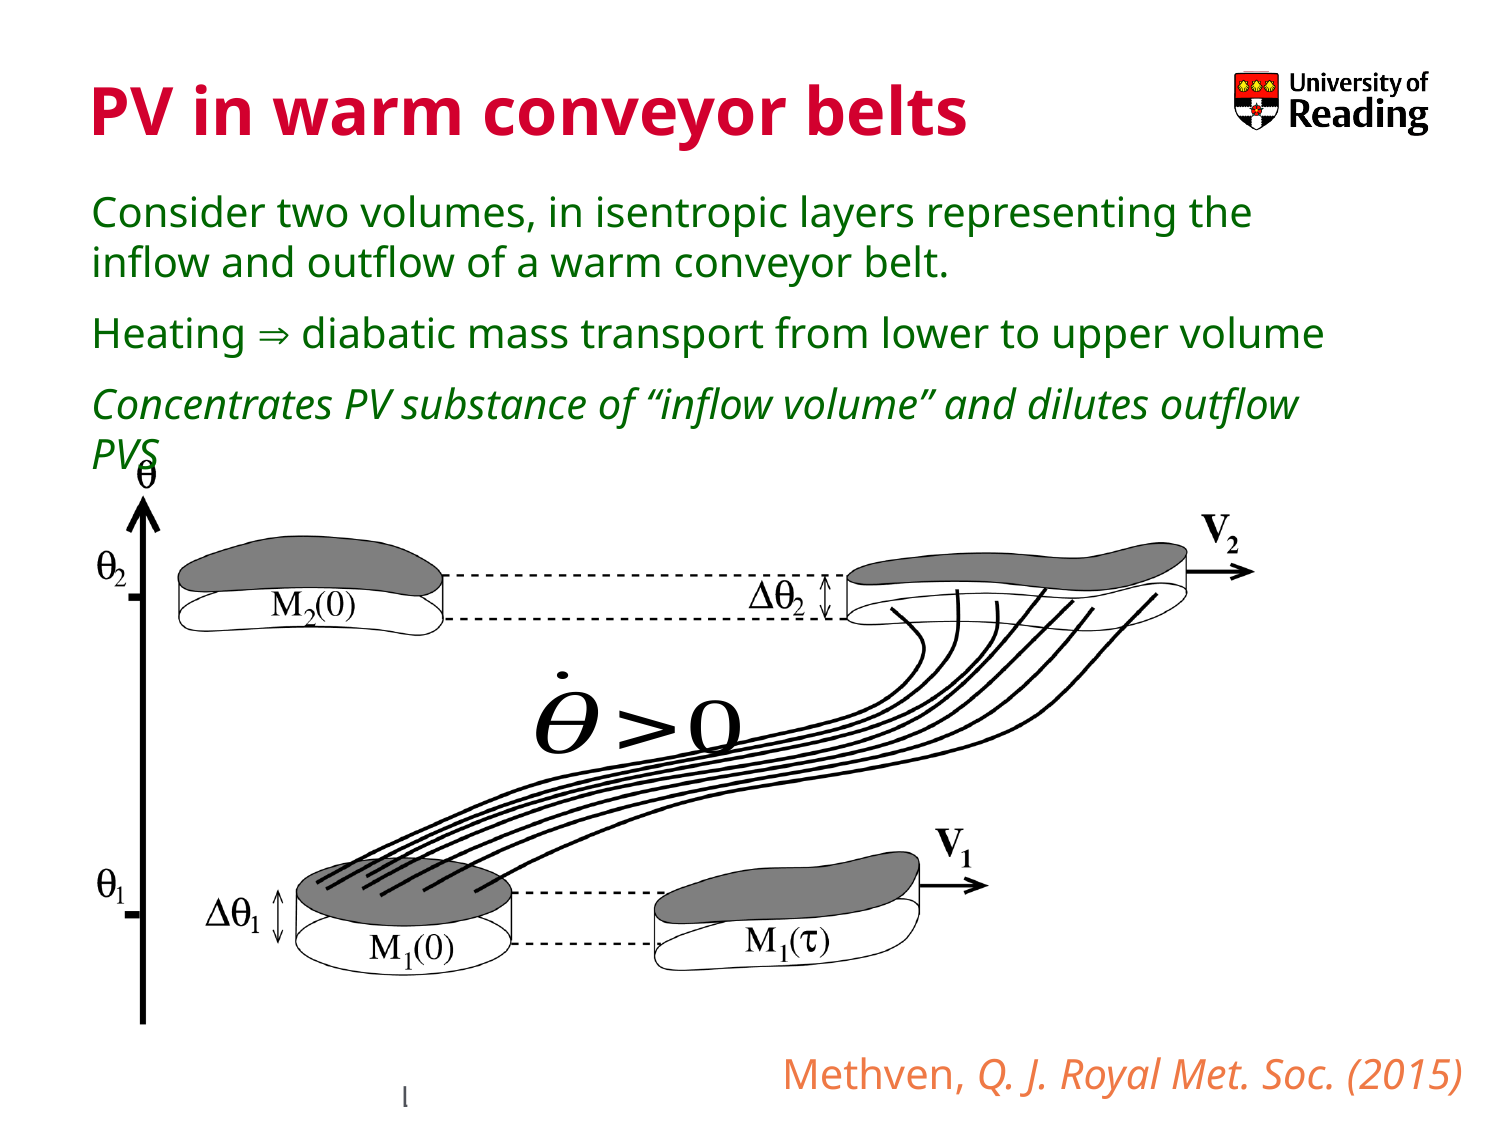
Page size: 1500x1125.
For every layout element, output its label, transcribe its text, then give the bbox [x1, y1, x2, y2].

text_box Consider two volumes, in isentropic layers representing the inflow and outflow of a warm conveyor belt. Heating  diabatic mass transport from lower to upper volume Concentrates PV substance of “inflow volume” and dilutes outflow PVS [76, 178, 1341, 485]
title PV in warm conveyor belts [88, 0, 1105, 149]
picture [1234, 71, 1429, 136]
picture [94, 458, 1270, 1036]
text_box Methven, Q. J. Royal Met. Soc. (2015) [767, 1040, 1483, 1105]
